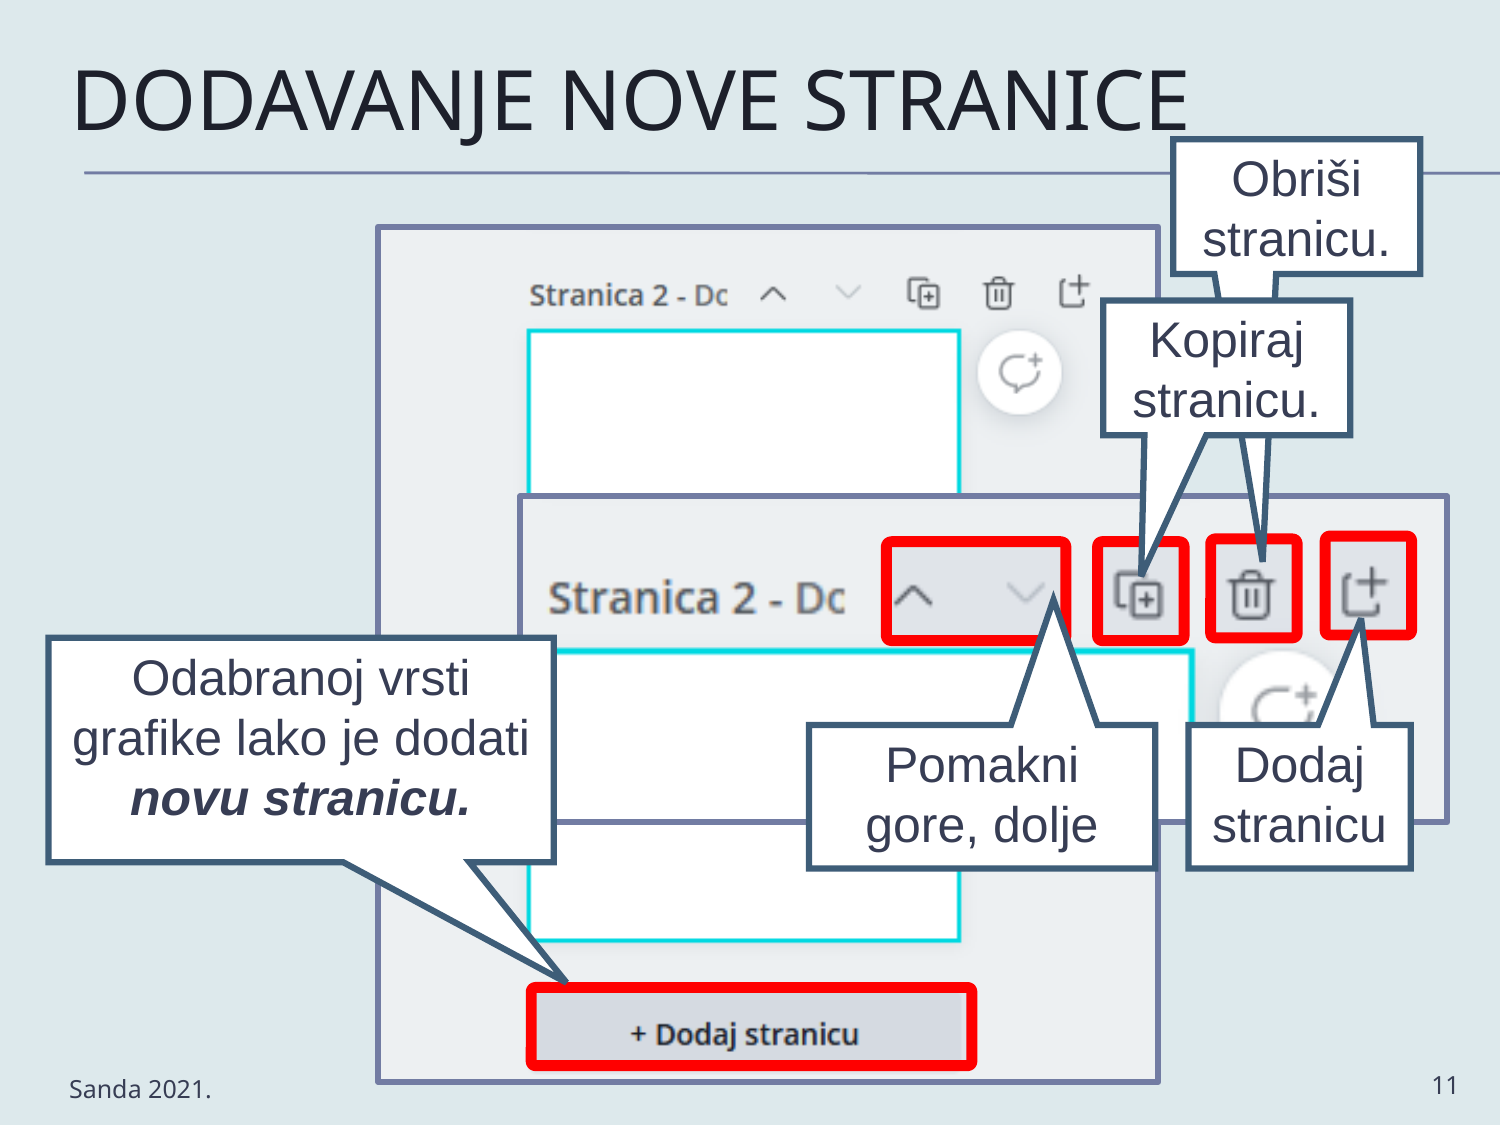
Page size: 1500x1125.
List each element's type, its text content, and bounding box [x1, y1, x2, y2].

text_box Kopiraj stranicu. [1163, 300, 1351, 497]
text_box Dodaj stranicu [1188, 836, 1411, 869]
picture [380, 229, 1445, 1080]
text_box Odabranoj vrsti grafike lako je dodati novu stranicu. [48, 637, 370, 877]
footer Sanda 2021. [0, 1065, 227, 1125]
text_box Obriši stranicu. [1173, 139, 1421, 300]
text_box Obriši stranicu. [1241, 436, 1269, 497]
slide_number 11 [1350, 1061, 1475, 1103]
title Dodavanje nove stranice [55, 28, 1481, 166]
